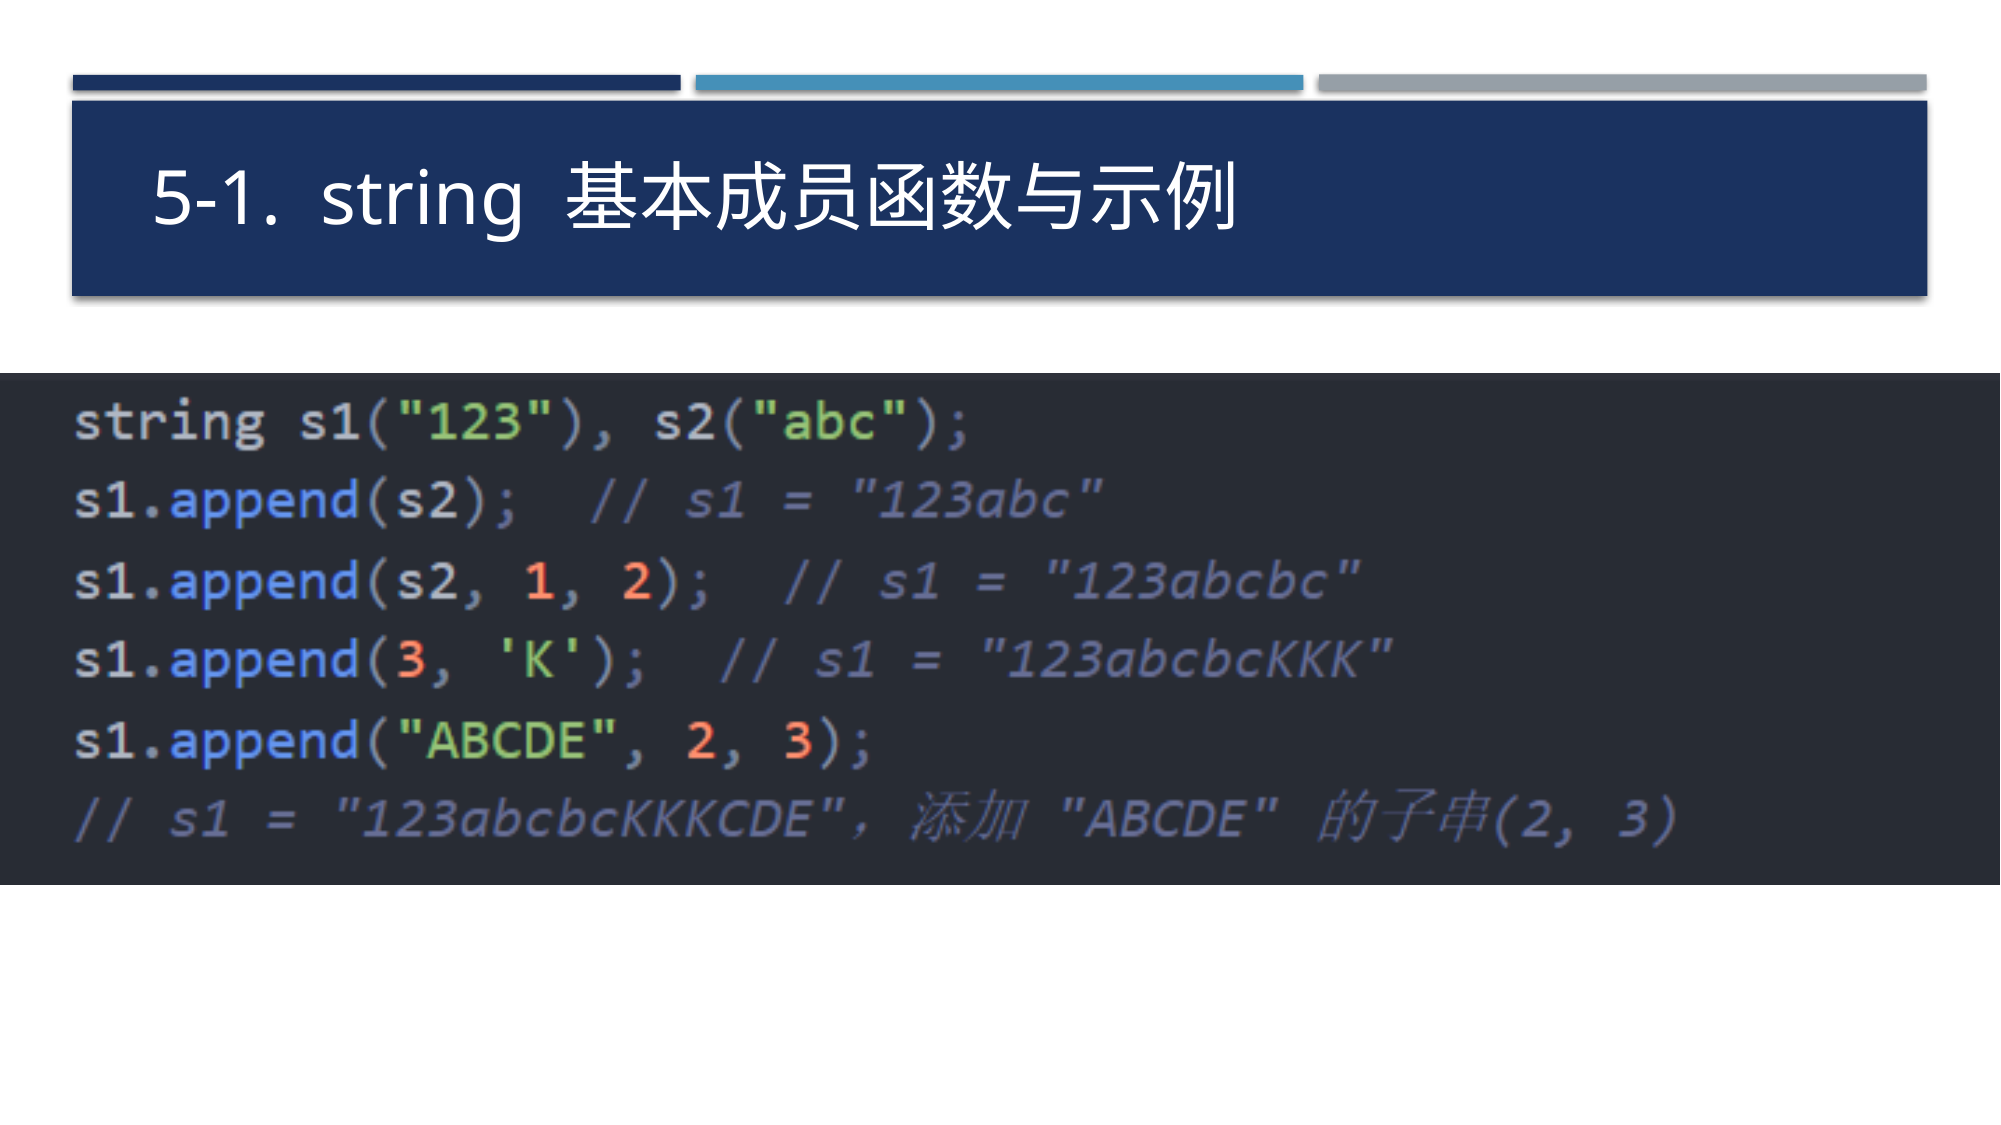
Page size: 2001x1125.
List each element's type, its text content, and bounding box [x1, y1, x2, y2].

text_box 5-1. string 基本成员函数与示例 [136, 142, 1636, 247]
picture [0, 373, 2000, 886]
